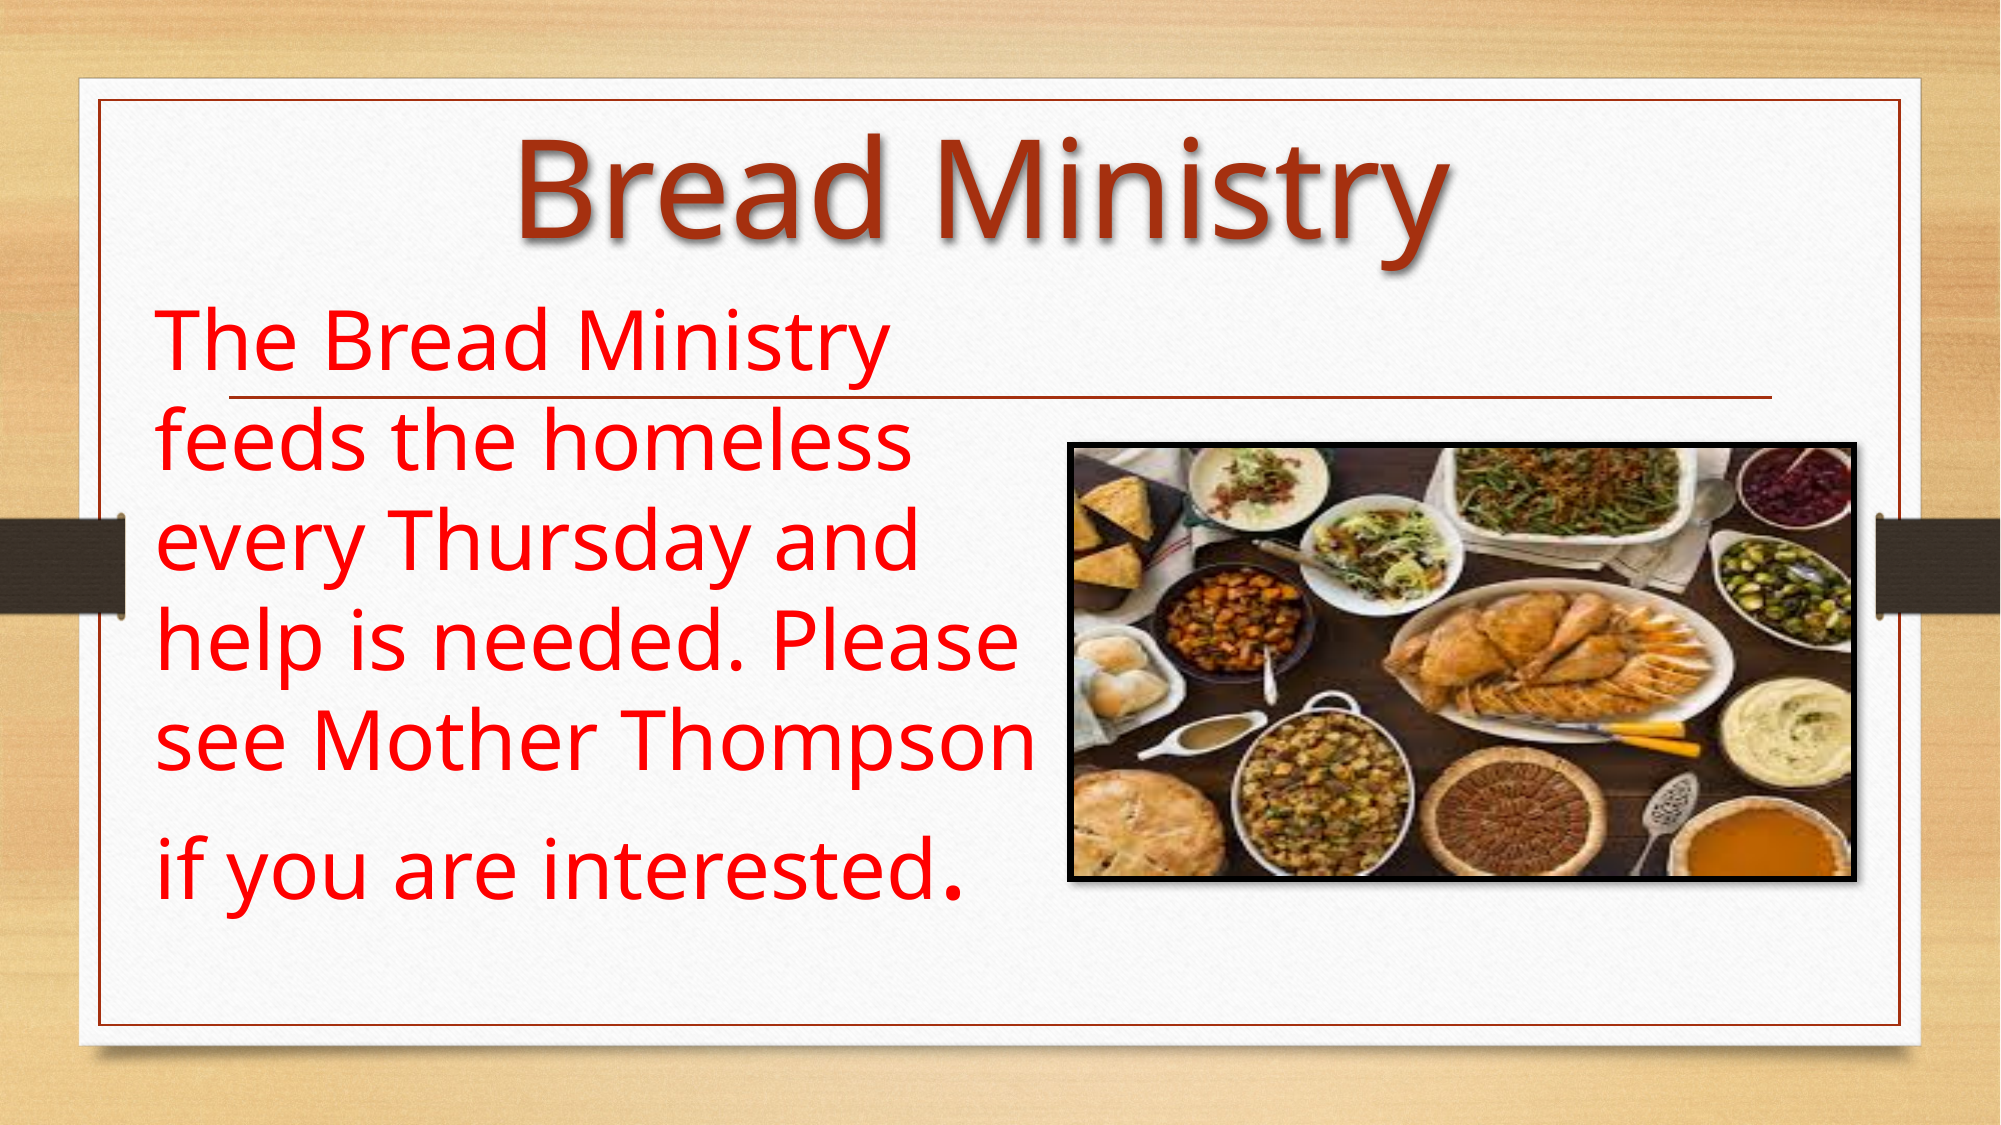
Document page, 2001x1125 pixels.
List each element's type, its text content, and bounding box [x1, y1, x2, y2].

text_box The Bread Ministry feeds the homeless every Thursday and help is needed. Please see Mother Thompson if you are interested. [140, 279, 1074, 930]
picture [0, 0, 2001, 1125]
title Bread Ministry [135, 87, 1826, 280]
